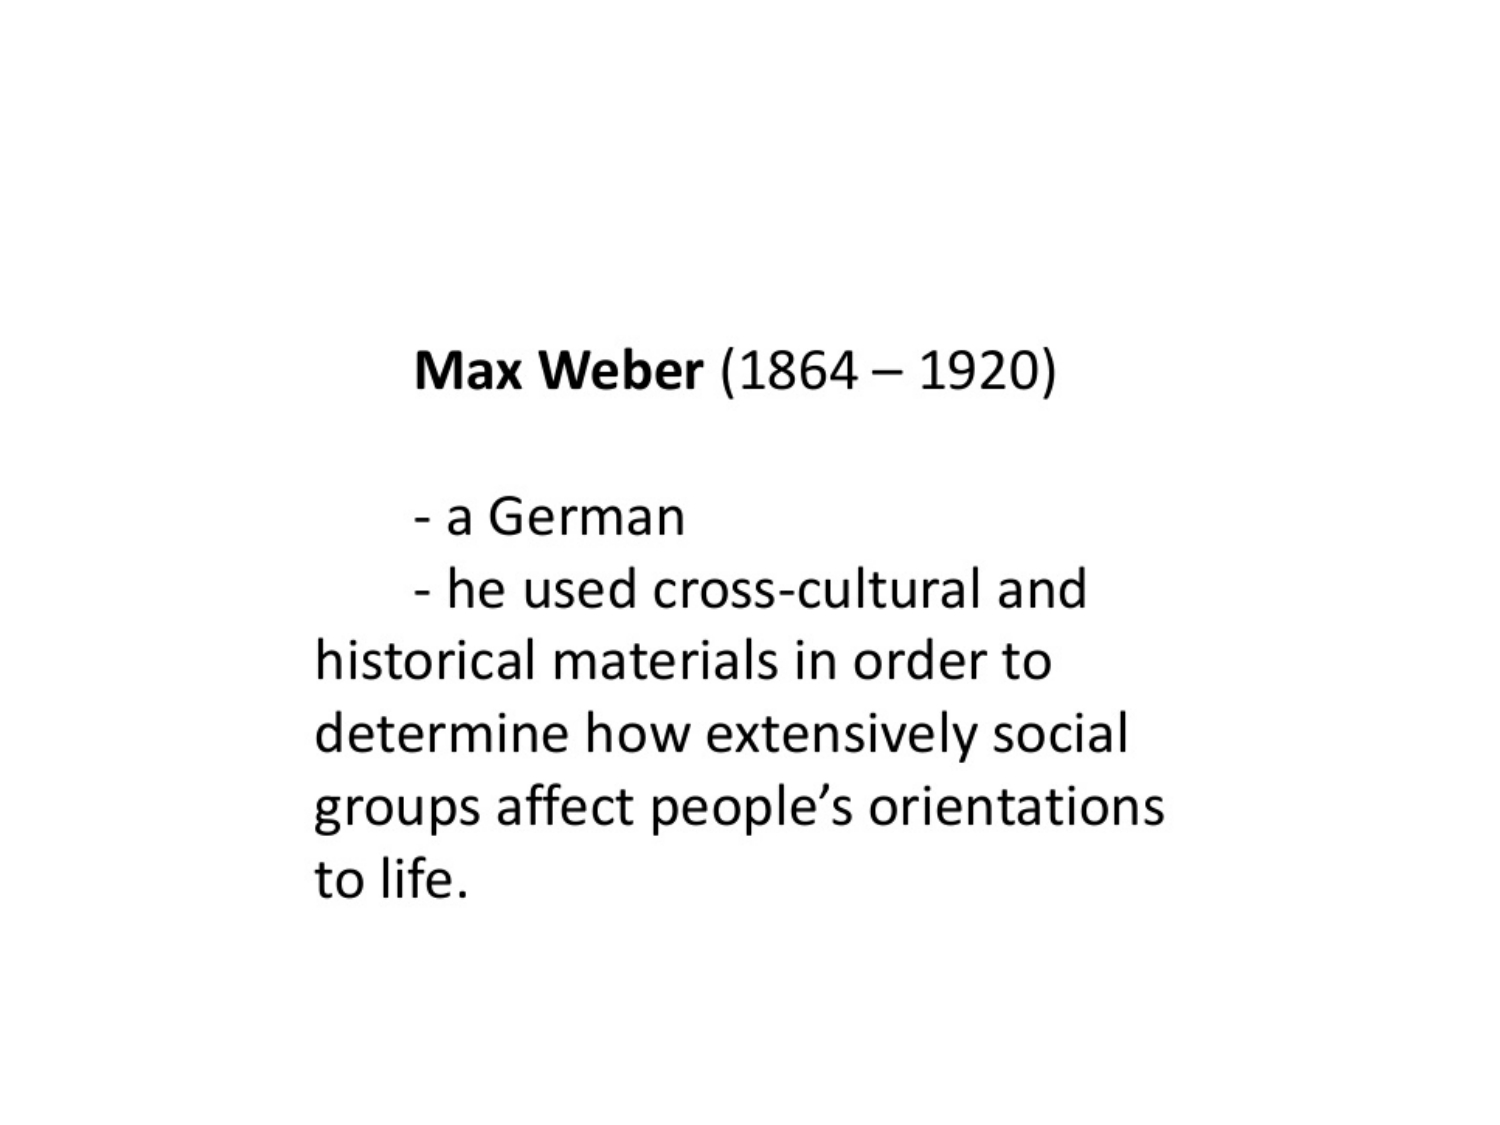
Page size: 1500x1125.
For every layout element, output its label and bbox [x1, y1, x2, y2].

list [255, 262, 1245, 1006]
